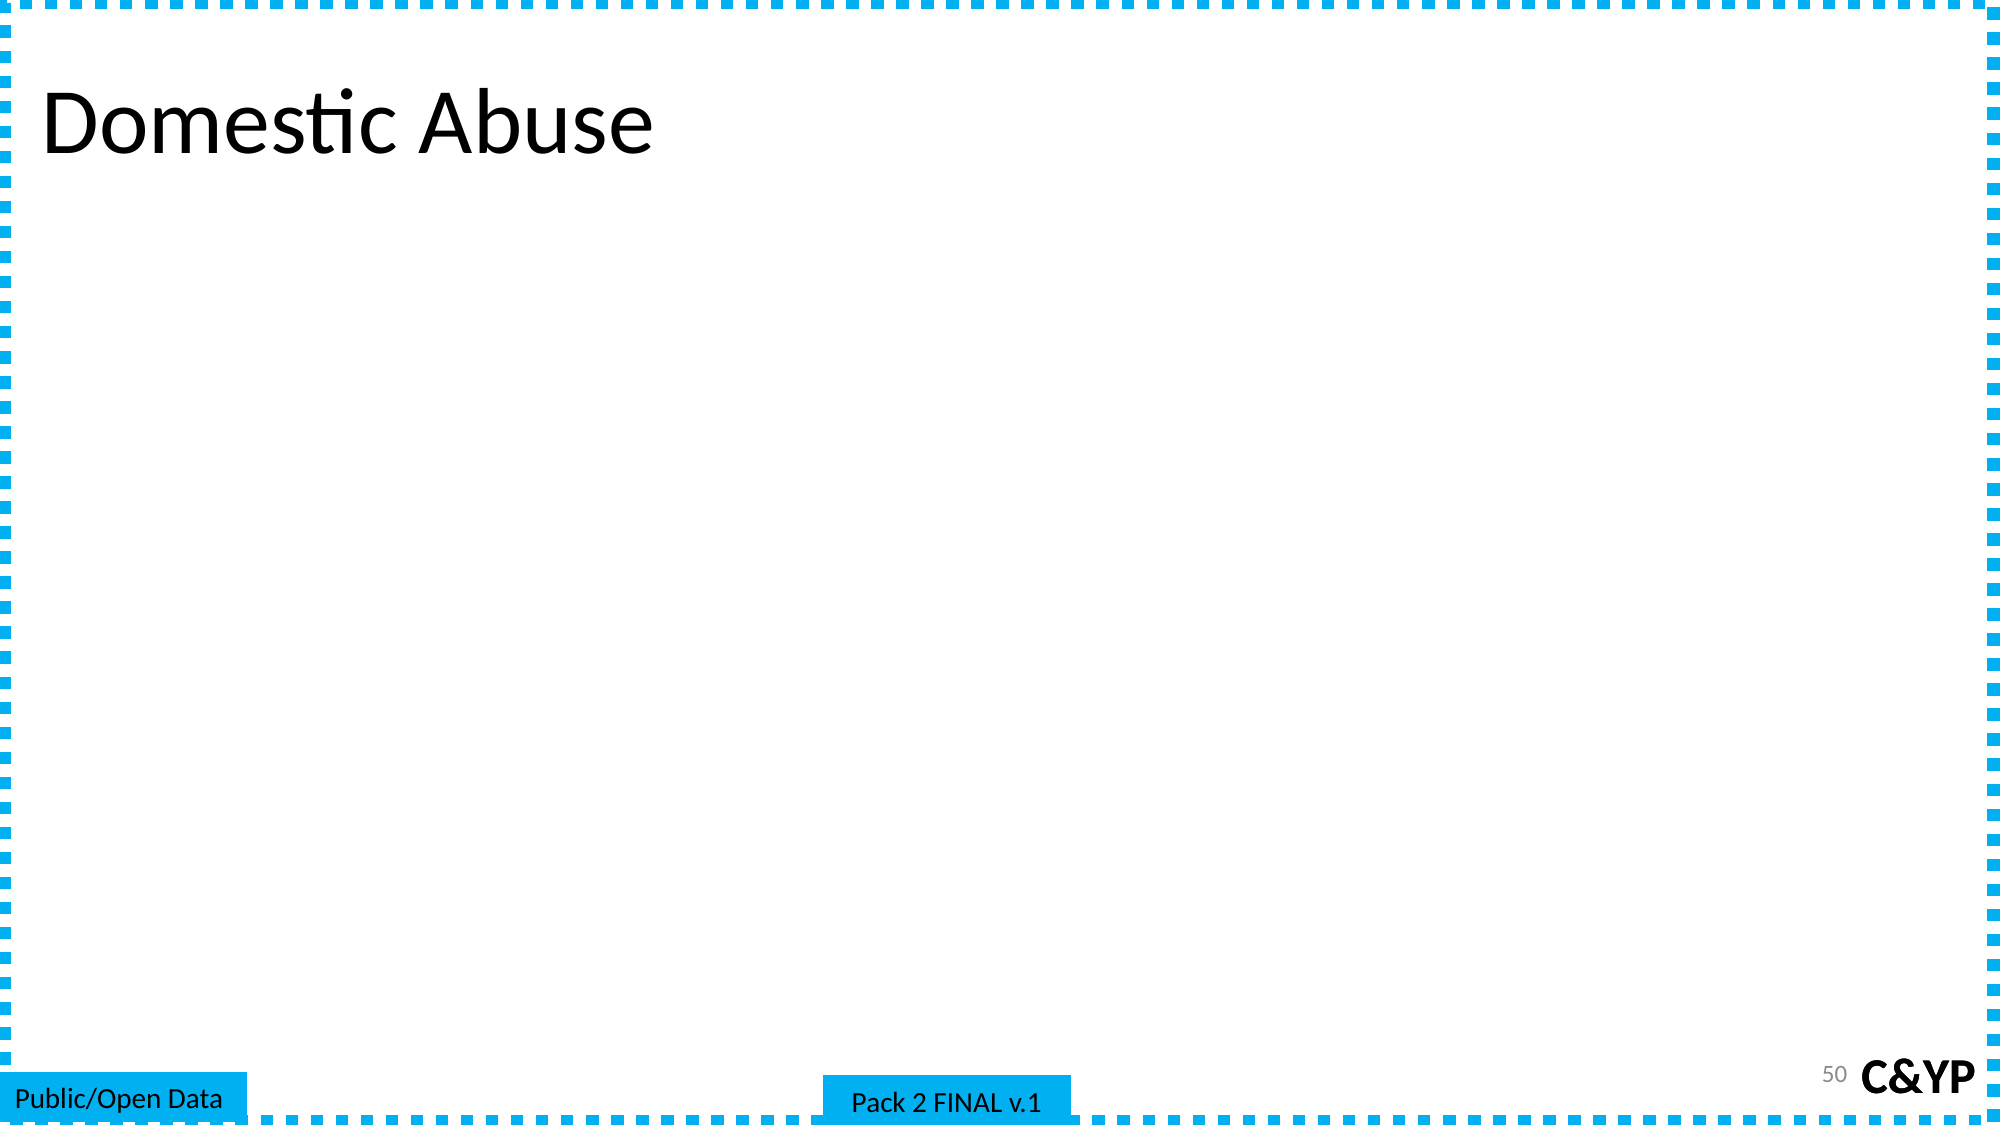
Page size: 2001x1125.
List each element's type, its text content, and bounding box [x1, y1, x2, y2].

slide_number 50 [1412, 1042, 1846, 1103]
title Domestic Abuse [26, 23, 1963, 182]
text_box C&YP [1846, 1036, 1992, 1112]
